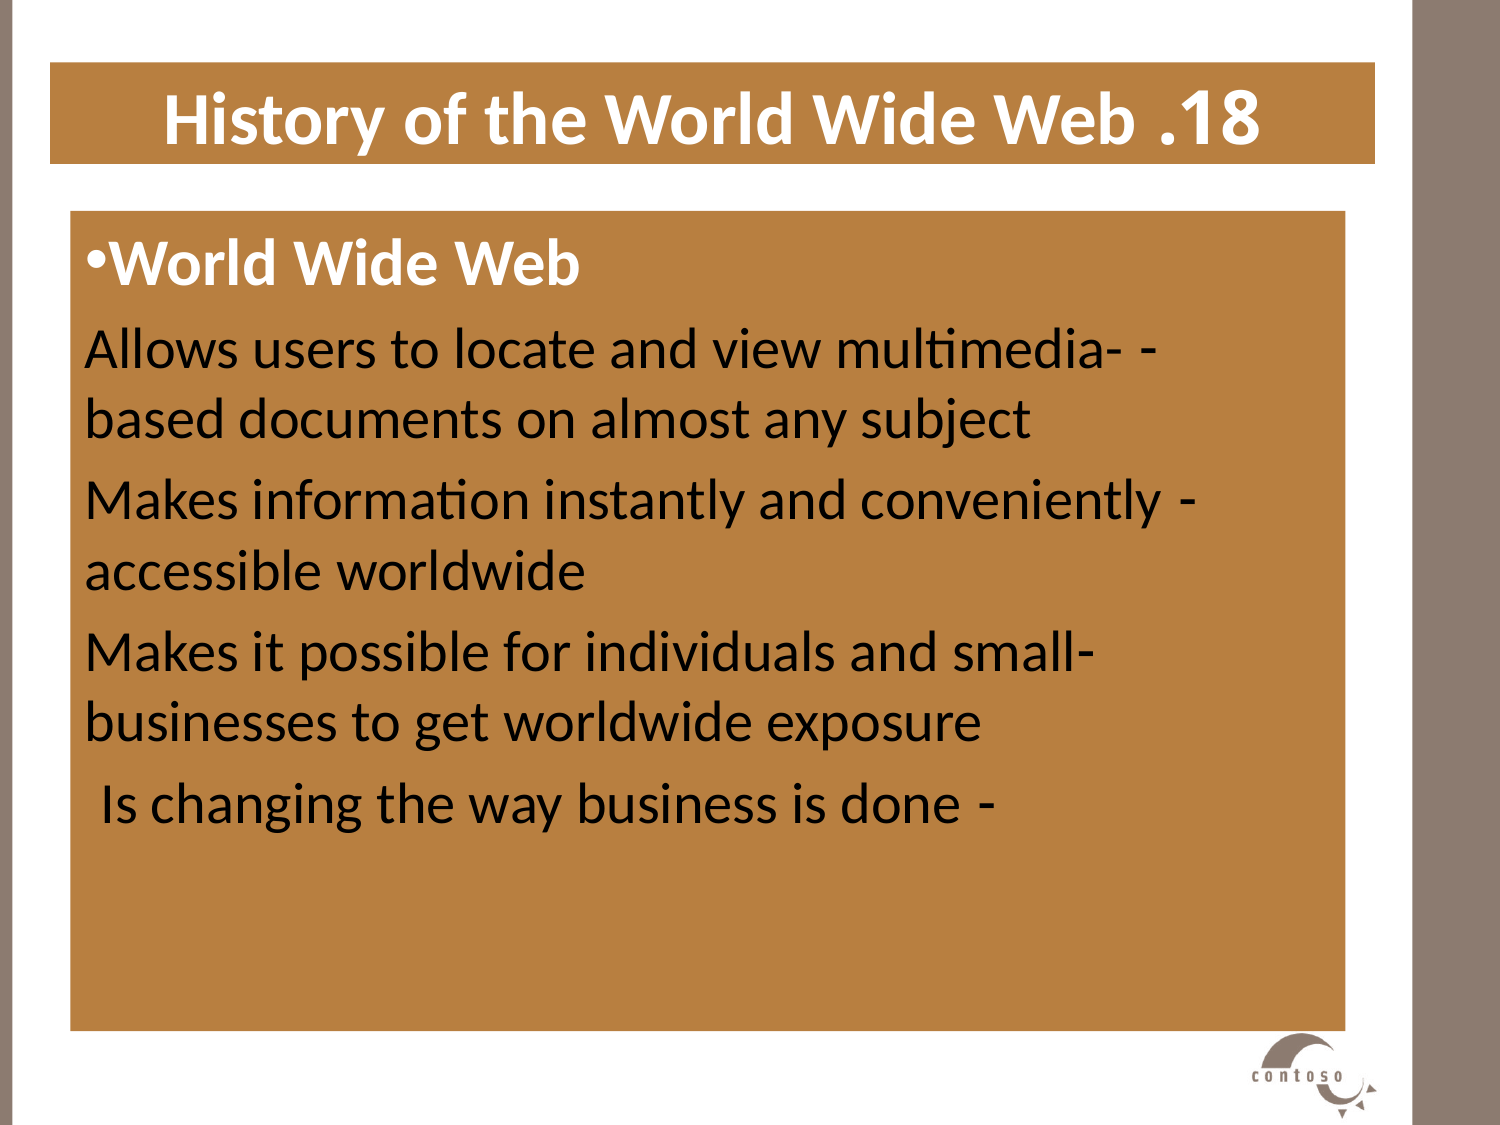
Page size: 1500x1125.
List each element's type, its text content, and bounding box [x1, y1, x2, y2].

list World Wide Web - Allows users to locate and view multimedia-based documents on almost any subject - Makes information instantly and conveniently accessible worldwide -Makes it possible for individuals and small businesses to get worldwide exposure - Is changing the way business is done [70, 210, 1346, 1032]
list 18. History of the World Wide Web [50, 62, 1375, 164]
